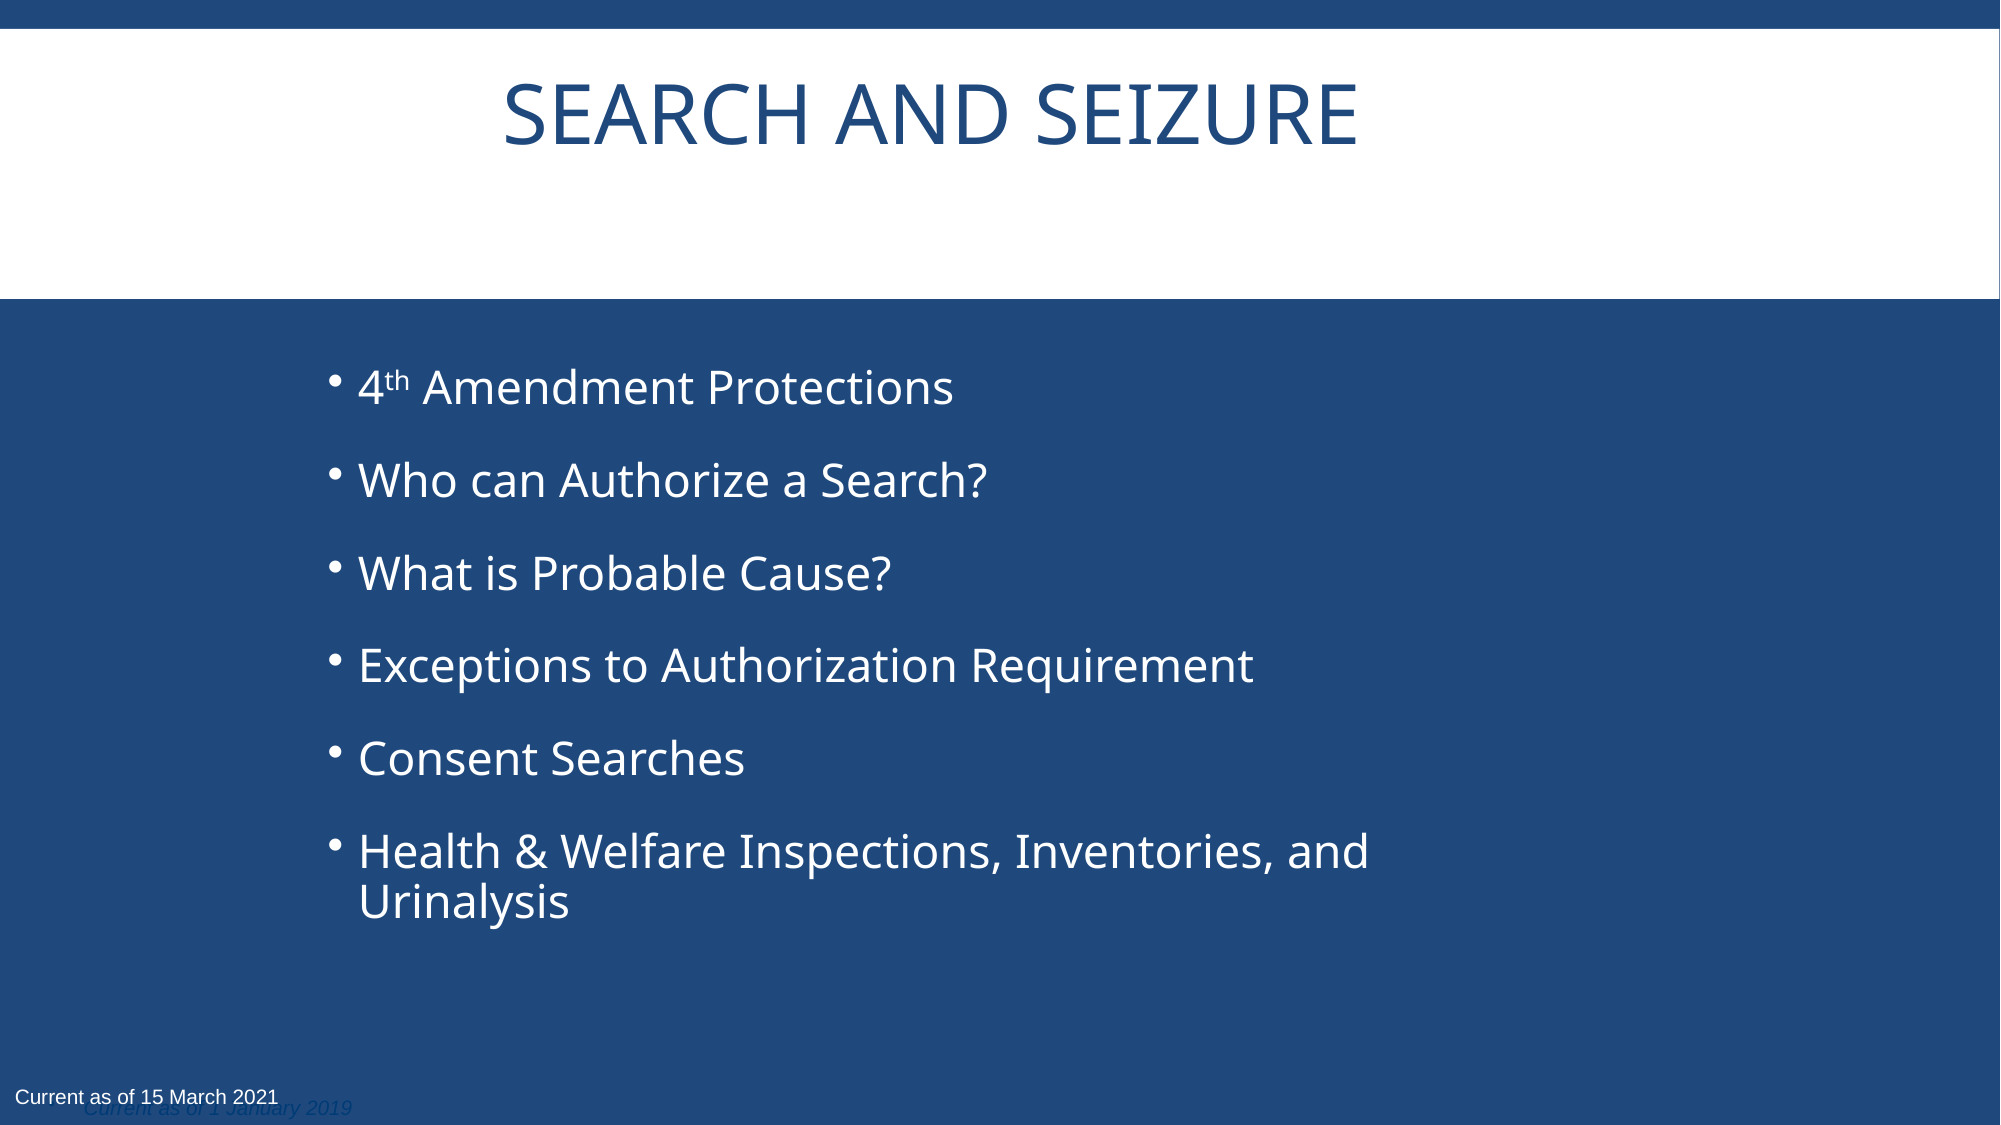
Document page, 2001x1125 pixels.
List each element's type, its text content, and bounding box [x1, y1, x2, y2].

list 4th Amendment Protections Who can Authorize a Search? What is Probable Cause? Exceptions to Authorization Requirement Consent Searches Health & Welfare Inspections, Inventories, and Urinalysis [275, 262, 1463, 938]
title Search and Seizure [487, 24, 1619, 213]
